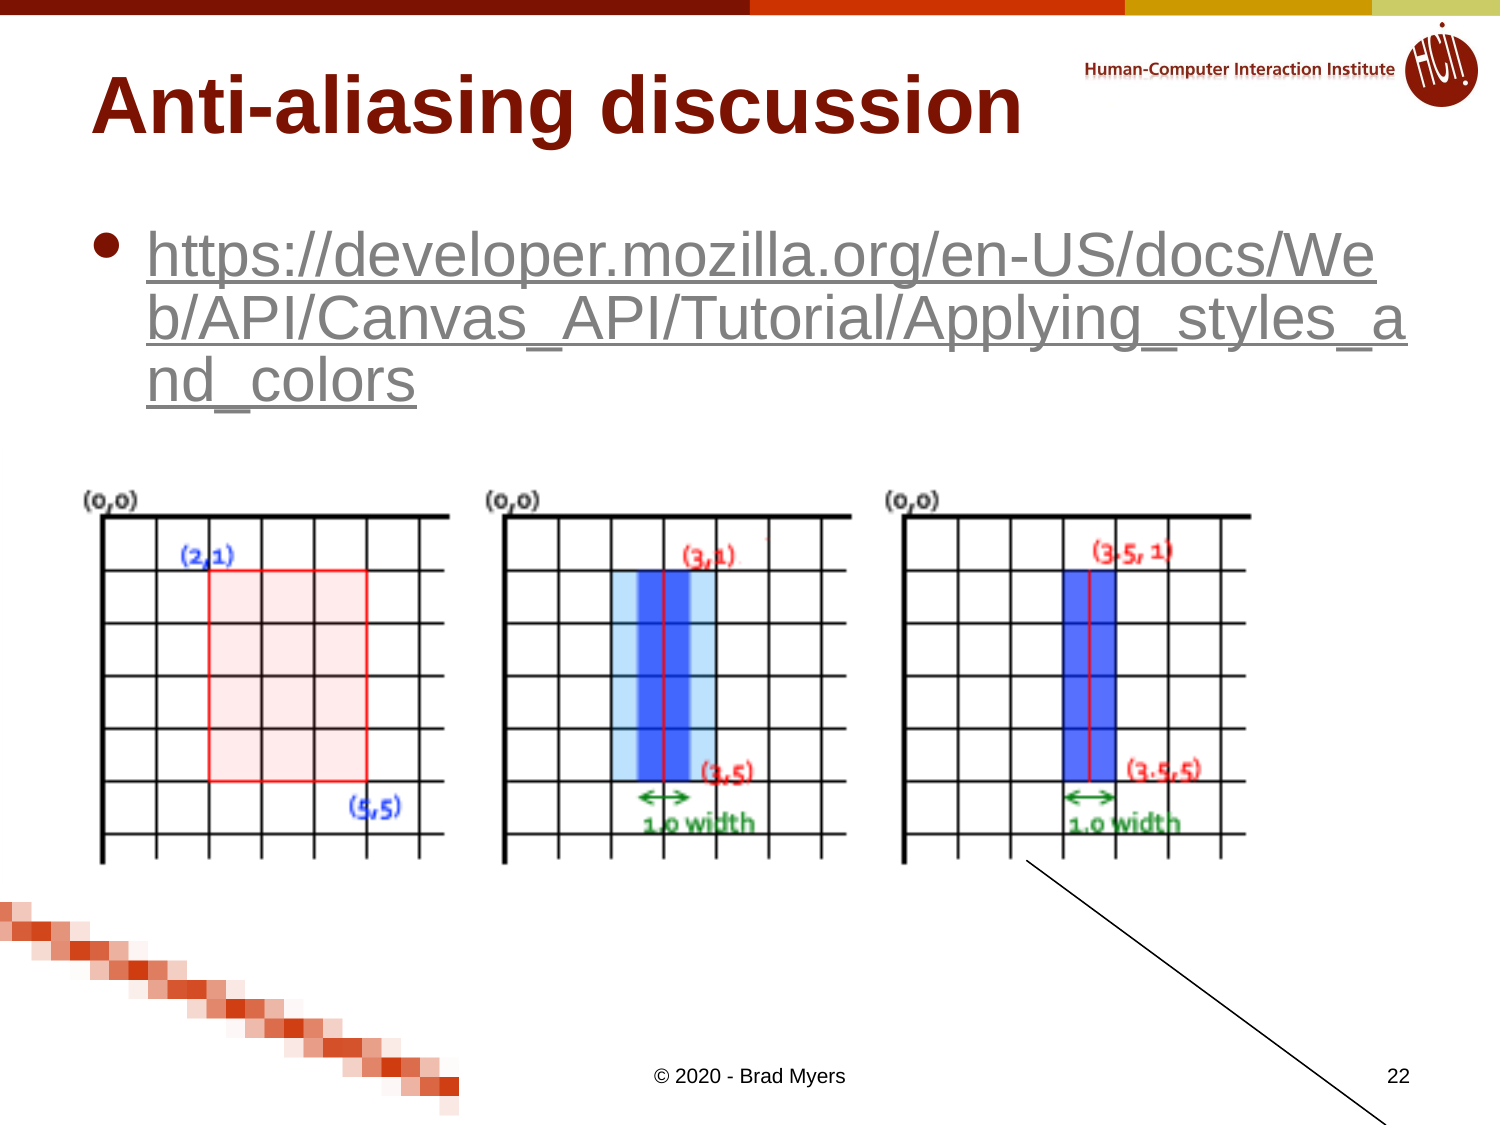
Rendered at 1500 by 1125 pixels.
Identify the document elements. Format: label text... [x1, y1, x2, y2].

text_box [1026, 860, 1387, 1125]
picture [0, 449, 1387, 1125]
picture [1313, 22, 1478, 107]
list https://developer.mozilla.org/en-US/docs/Web/API/Canvas_API/Tutorial/Applying_styles_and_colors [74, 206, 1426, 931]
title Anti-aliasing discussion [74, 19, 1313, 158]
slide_number 22 [1390, 1054, 1426, 1101]
footer © 2020 - Brad Myers [512, 1054, 988, 1101]
